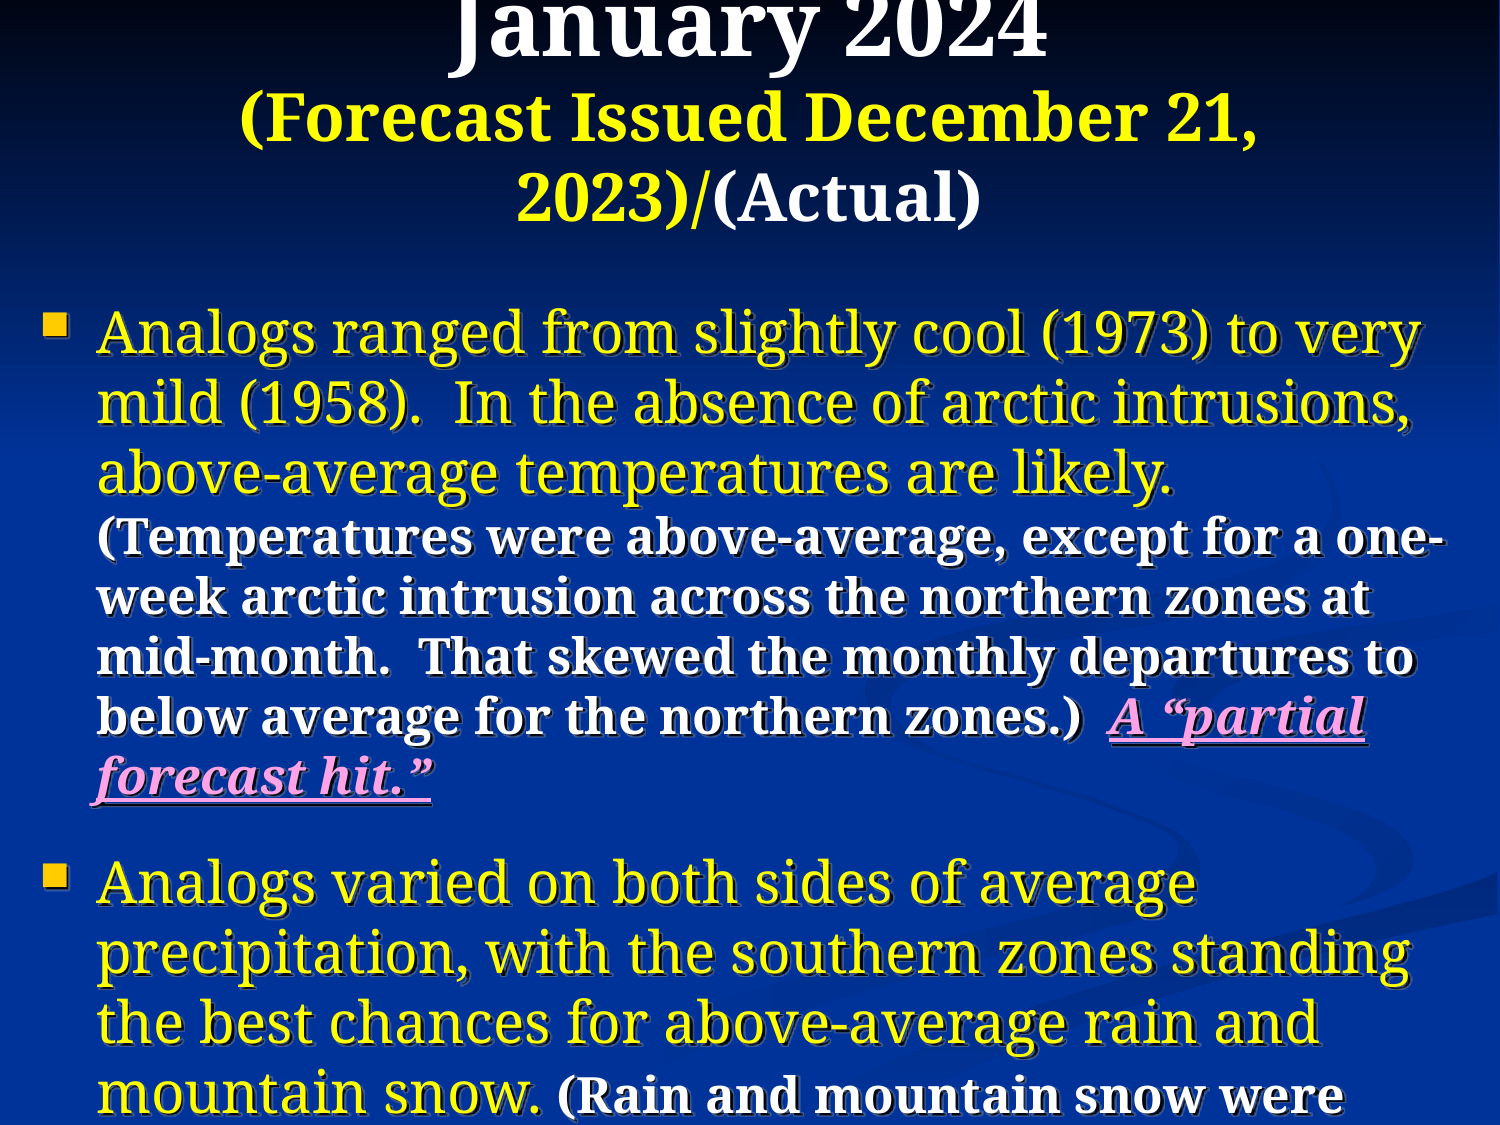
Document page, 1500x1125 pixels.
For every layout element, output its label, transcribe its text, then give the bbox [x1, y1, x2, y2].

title January 2024 (Forecast Issued December 21, 2023)/(Actual) [0, 0, 1500, 201]
text_box Analogs ranged from slightly cool (1973) to very mild (1958). In the absence of arctic intrusions, above-average temperatures are likely. (Temperatures were above-average, except for a one-week arctic intrusion across the northern zones at mid-month. That skewed the monthly departures to below average for the northern zones.) A “partial forecast hit.” Analogs varied on both sides of average precipitation, with the southern zones standing the best chances for above-average rain and mountain snow. (Rain and mountain snow were above average, which mostly made up for seasonal deficits to start the month.) A “partial forecast hit.” [24, 287, 1463, 1113]
